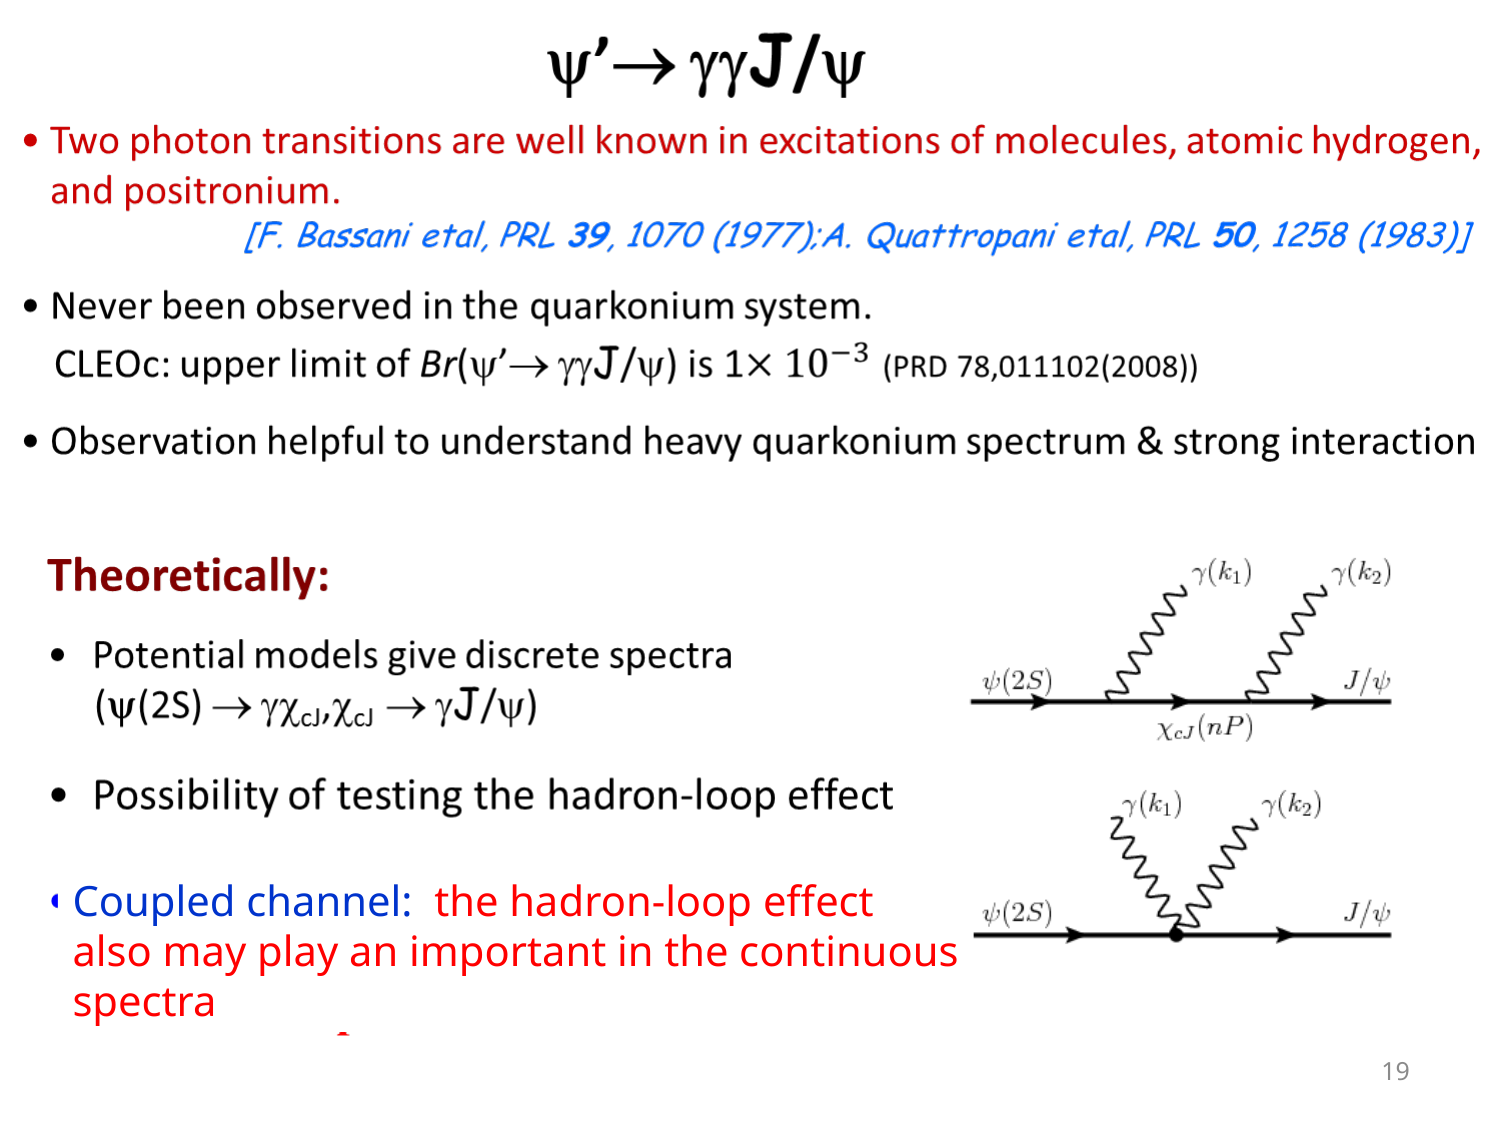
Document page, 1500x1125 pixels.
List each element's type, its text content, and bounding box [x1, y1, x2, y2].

text_box [5, 107, 1500, 537]
text_box Coupled channel: the hadron-loop effect also may play an important in the continuous spectra [57, 867, 974, 1032]
text_box [464, 1, 949, 108]
picture [950, 526, 1444, 955]
slide_number 19 [1074, 1042, 1425, 1103]
text_box [32, 536, 912, 1060]
